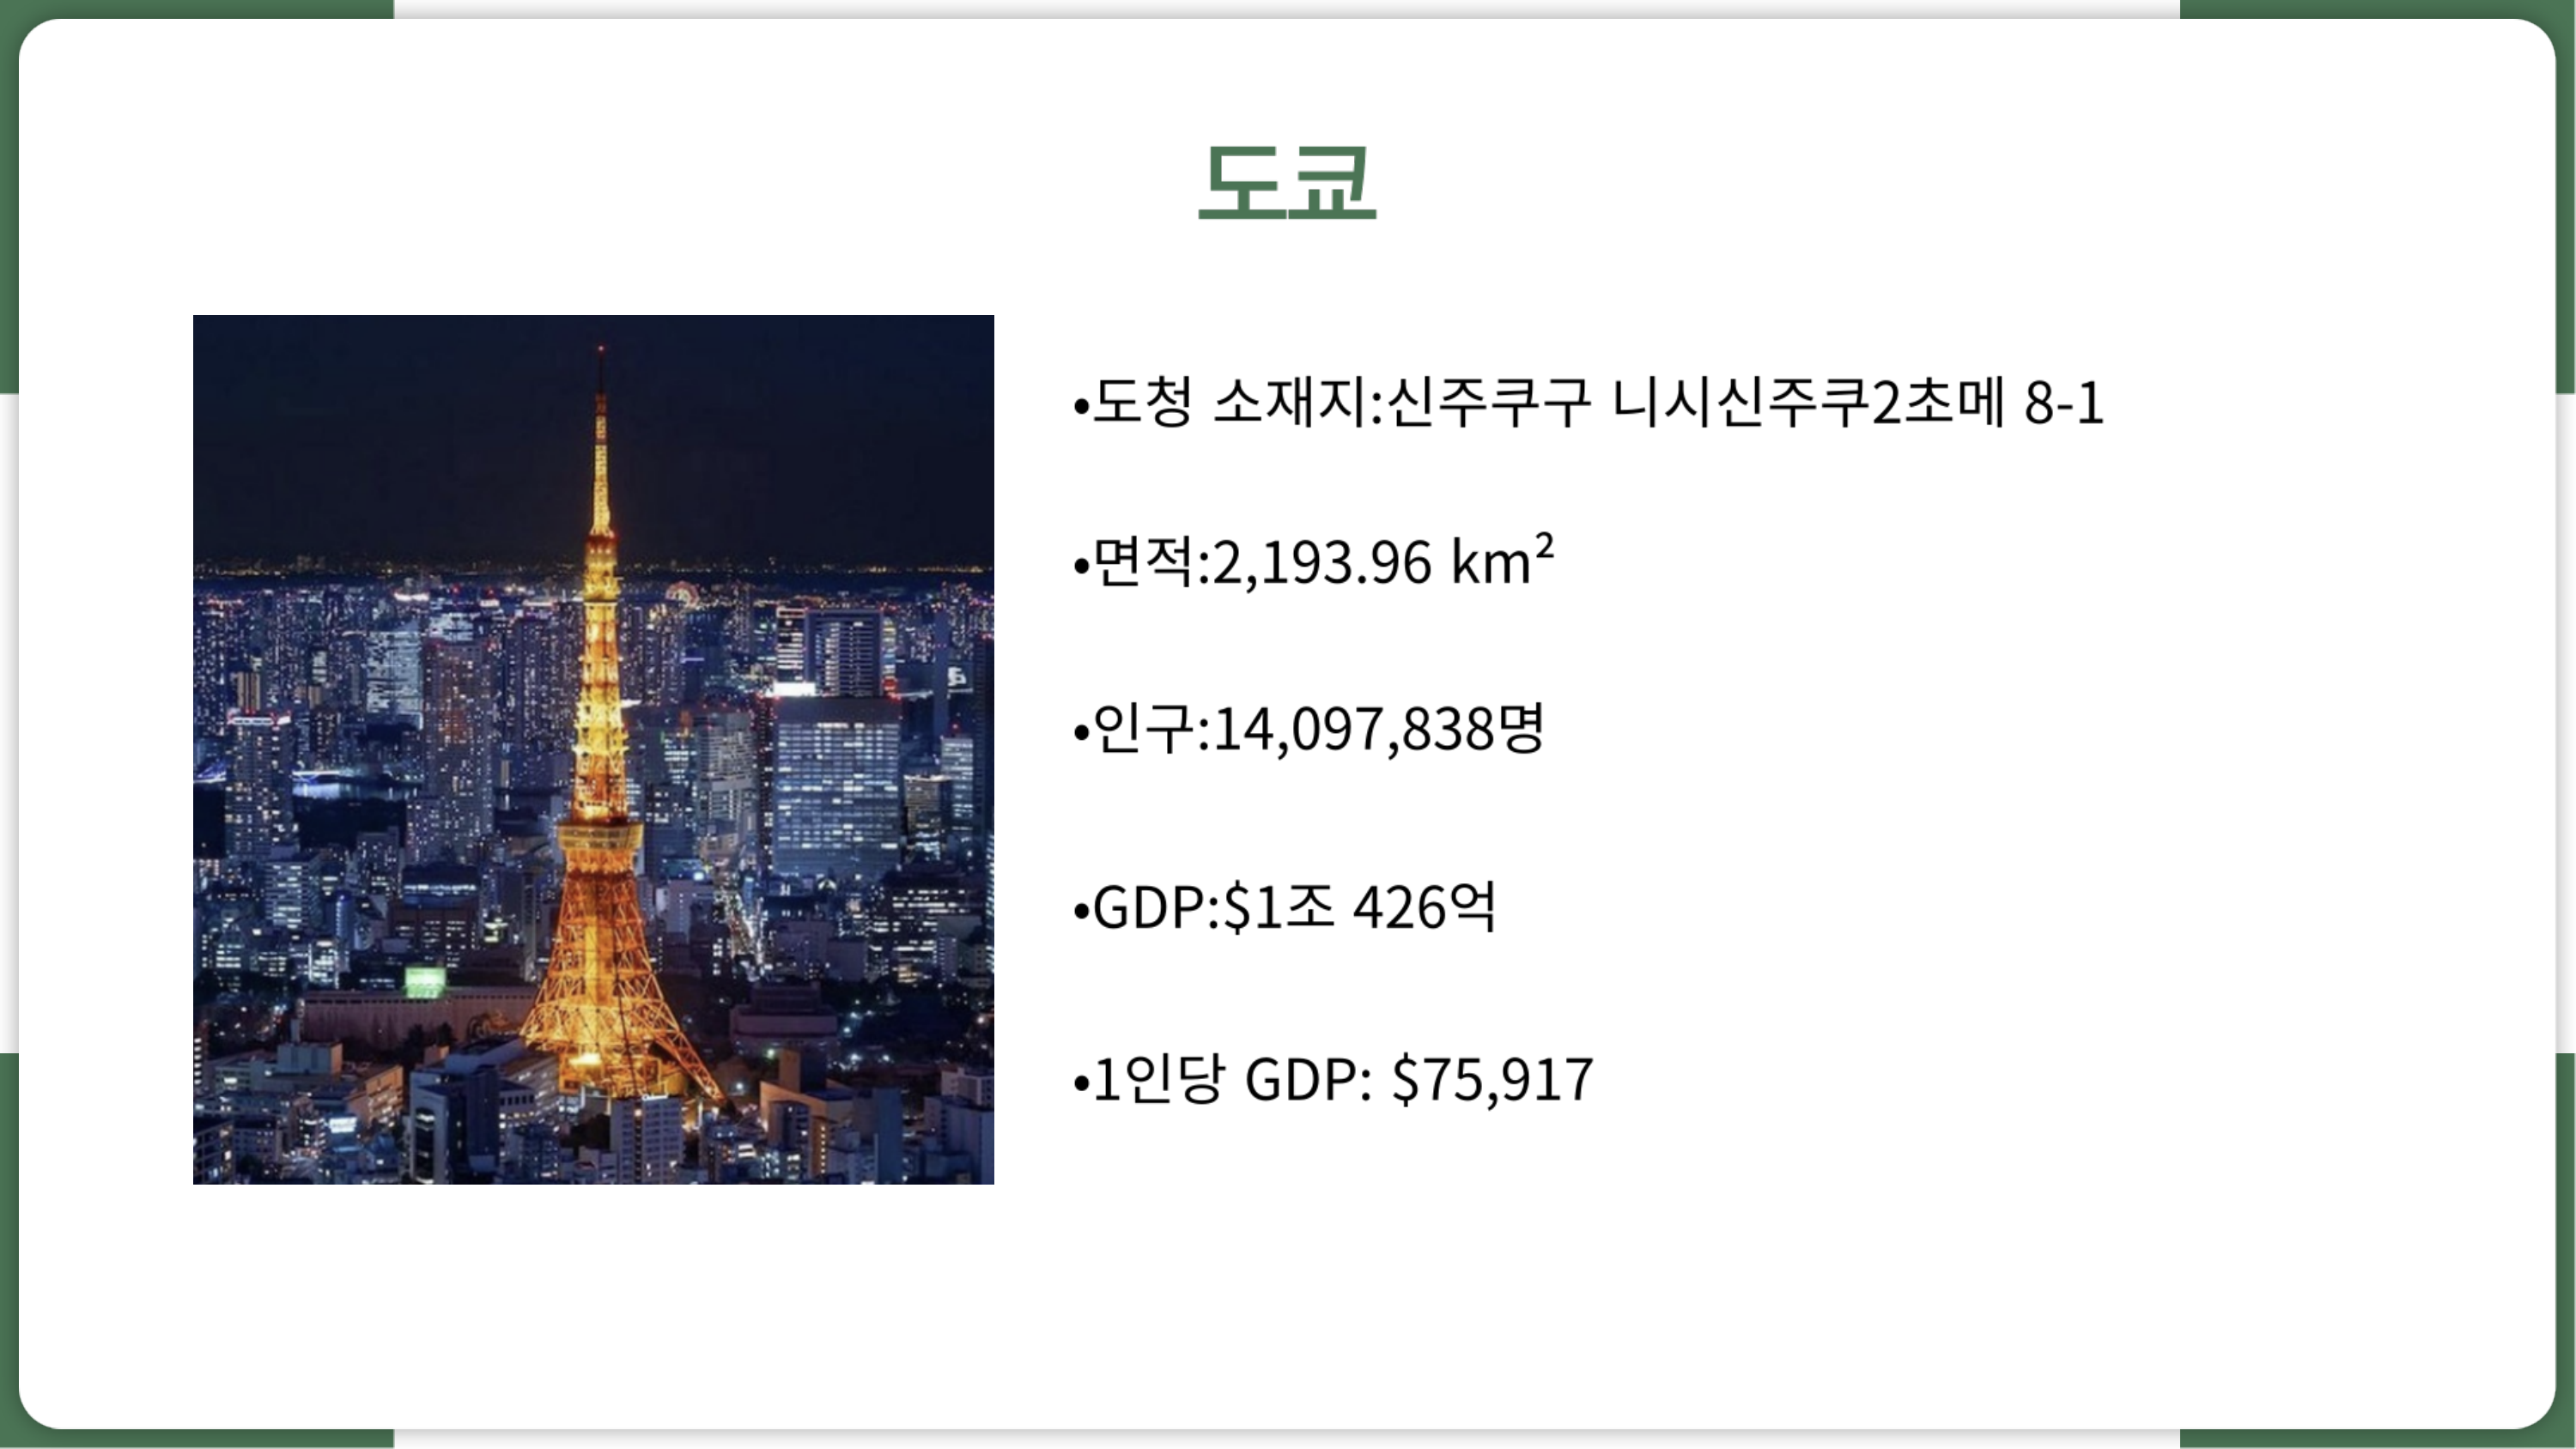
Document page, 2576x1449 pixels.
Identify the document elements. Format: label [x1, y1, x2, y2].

picture [1053, 500, 1625, 658]
picture [1053, 666, 1618, 824]
text_box [0, 0, 2576, 1449]
picture [1053, 845, 1569, 1003]
picture [1053, 1016, 1651, 1175]
text_box [192, 314, 994, 1185]
picture [760, 68, 1670, 333]
picture [1053, 340, 2176, 498]
